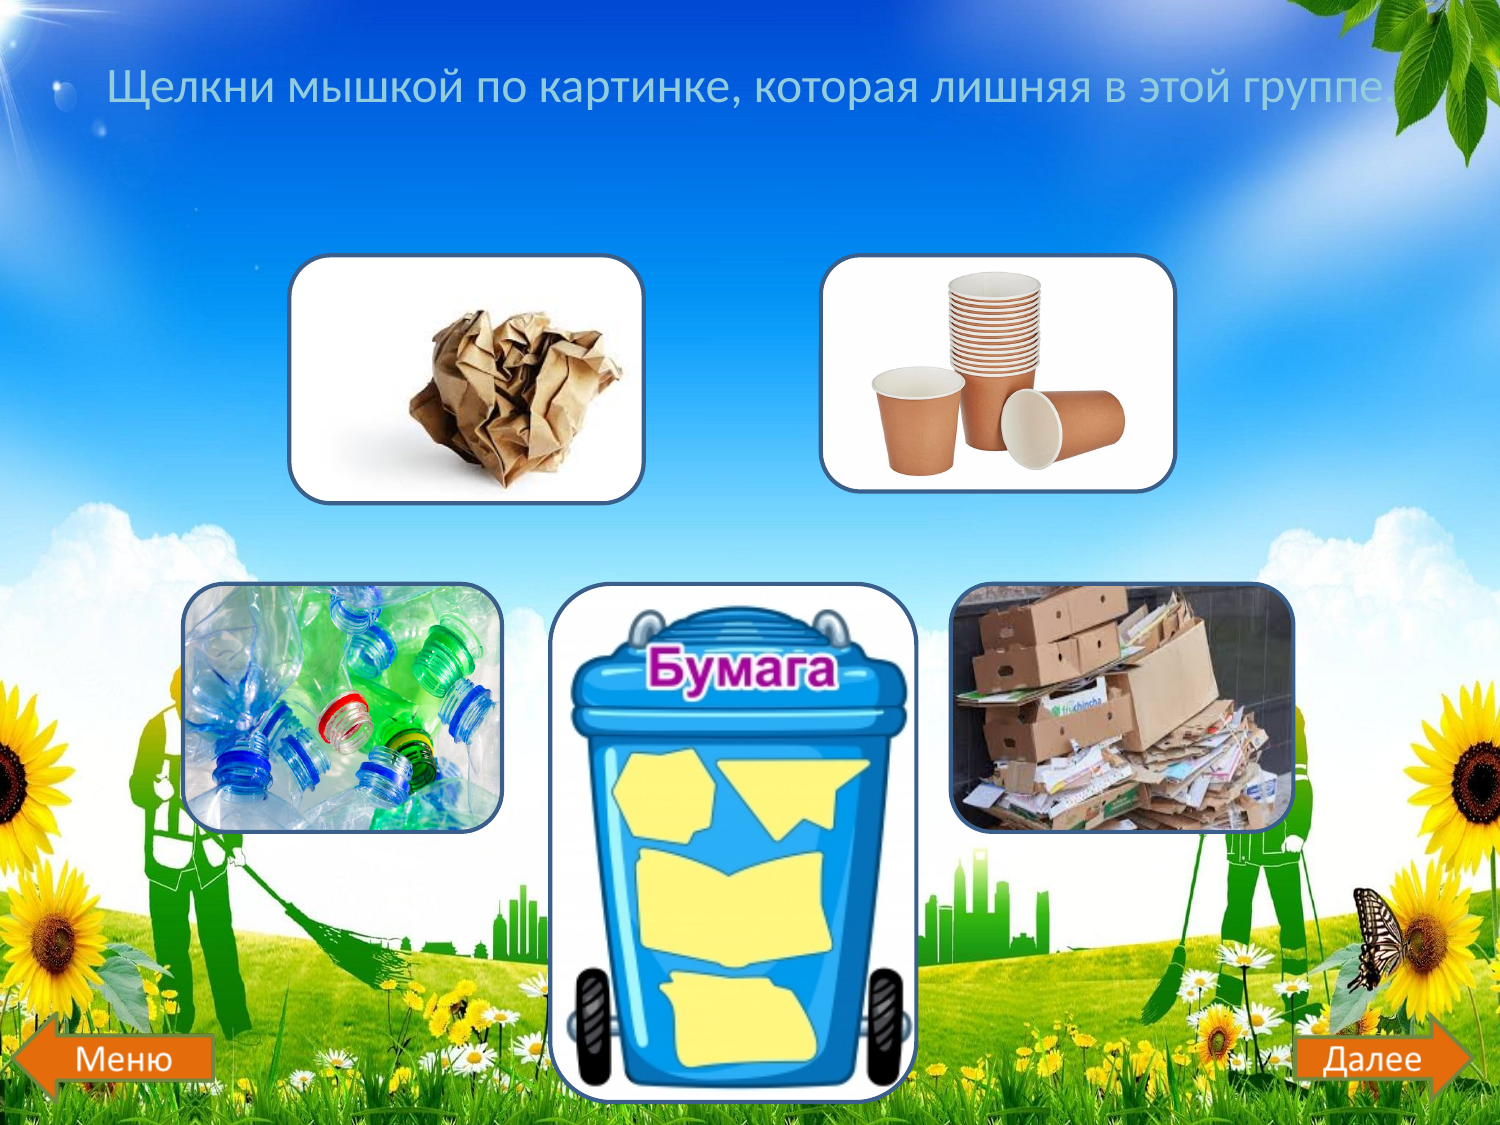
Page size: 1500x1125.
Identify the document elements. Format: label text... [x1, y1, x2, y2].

text_box [548, 581, 919, 1105]
title Щелкни мышкой по картинке, которая лишняя в этой группе. [76, 19, 1427, 147]
text_box [818, 253, 1178, 494]
text_box [180, 581, 505, 834]
text_box [287, 253, 646, 506]
text_box [948, 581, 1296, 834]
picture [0, 0, 1500, 1125]
